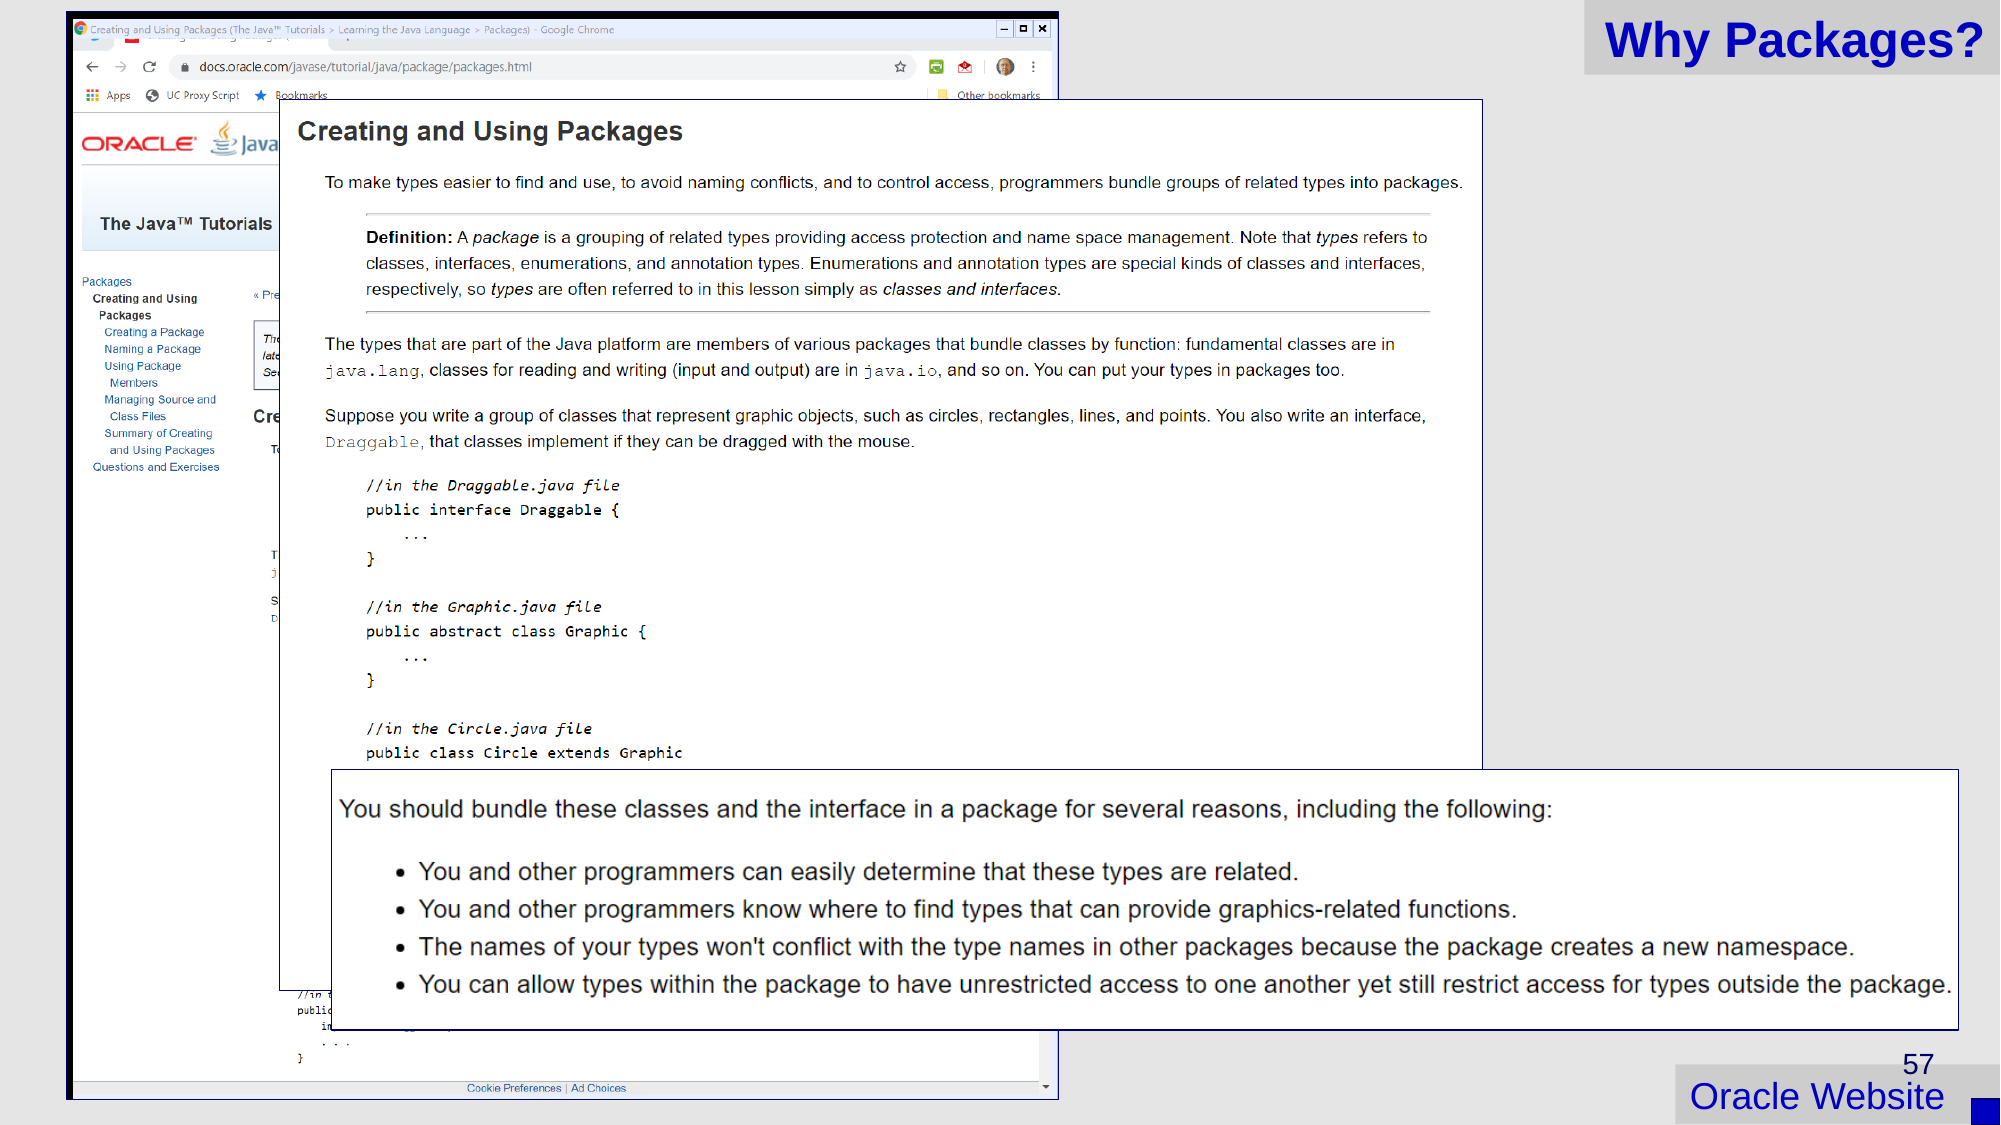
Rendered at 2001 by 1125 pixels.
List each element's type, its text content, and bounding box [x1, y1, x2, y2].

text_box [1971, 1099, 2000, 1125]
slide_number 57 [1533, 1041, 1951, 1101]
text_box Oracle Website [1675, 1064, 2000, 1125]
text_box Why Packages? [1584, 0, 2000, 75]
picture [66, 12, 1959, 1100]
